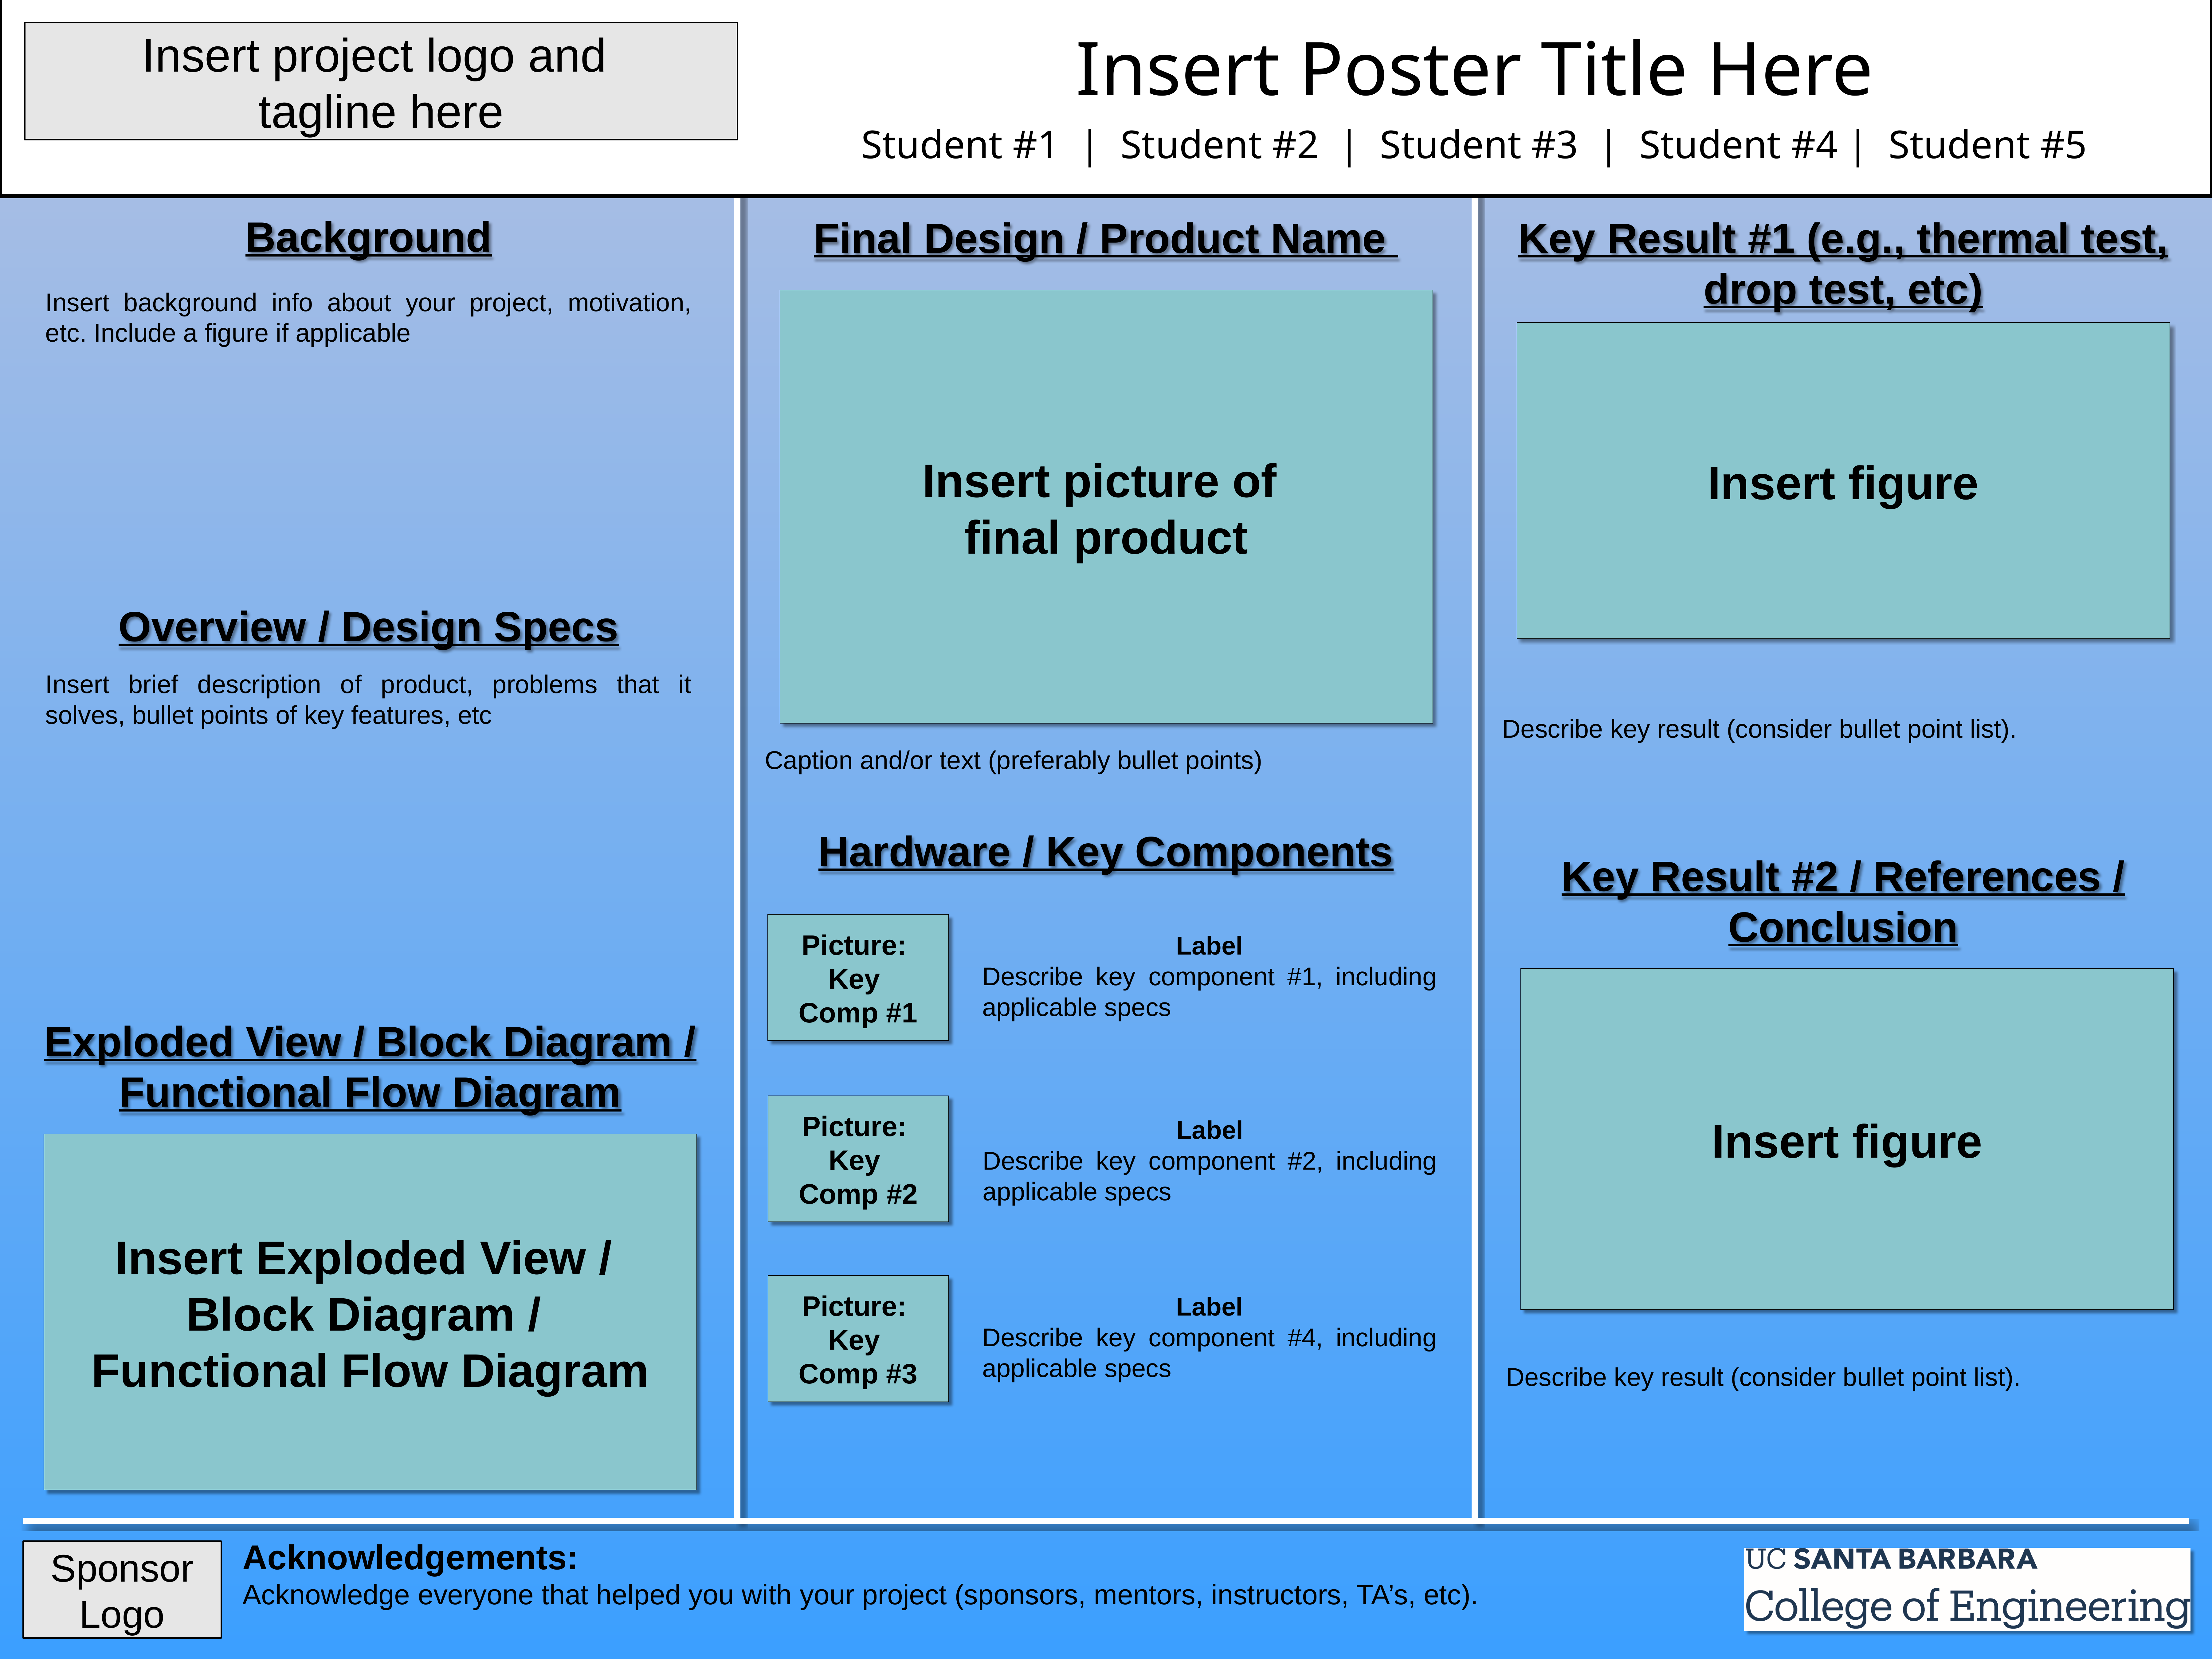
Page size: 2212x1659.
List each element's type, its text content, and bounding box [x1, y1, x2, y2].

picture [1744, 1548, 2190, 1631]
text_box Caption and/or text (preferably bullet points) [760, 741, 1452, 777]
text_box Key Result #2 / References / Conclusion [1497, 846, 2189, 953]
text_box Label Describe key component #2, including applicable specs [960, 1102, 1460, 1217]
text_box Key Result #1 (e.g., thermal test, drop test, etc) [1497, 208, 2189, 315]
text_box Picture: Key Comp #1 [768, 914, 949, 1041]
text_box [0, 0, 2212, 197]
text_box Insert picture of final product [780, 290, 1433, 724]
text_box Background [23, 207, 714, 263]
text_box Insert figure [1521, 968, 2174, 1310]
text_box Describe key result (consider bullet point list). [1497, 710, 2189, 776]
text_box Label Describe key component #1, including applicable specs [960, 918, 1459, 1033]
text_box Overview / Design Specs [23, 597, 714, 652]
text_box Insert Poster Title Here [737, 19, 2212, 112]
text_box Insert brief description of product, problems that it solves, bullet points of key features, etc [23, 656, 714, 740]
text_box Student #1 | Student #2 | Student #3 | Student #4 | Student #5 [737, 118, 2212, 169]
text_box Final Design / Product Name [760, 208, 1452, 264]
text_box Hardware / Key Components [760, 822, 1452, 877]
text_box Exploded View / Block Diagram / Functional Flow Diagram [25, 1012, 716, 1118]
text_box Insert background info about your project, motivation, etc. Include a figure if applicable [23, 274, 714, 359]
text_box Sponsor Logo [23, 1541, 222, 1638]
text_box Picture: Key Comp #2 [768, 1096, 949, 1222]
text_box Insert figure [1517, 322, 2170, 639]
text_box Describe key result (consider bullet point list). [1501, 1358, 2193, 1424]
text_box Label Describe key component #4, including applicable specs [960, 1279, 1460, 1394]
text_box Picture: Key Comp #3 [768, 1275, 949, 1402]
text_box Acknowledgements: Acknowledge everyone that helped you with your project (sponsors, mentors, instructors, TA’s, etc). [238, 1532, 1943, 1613]
text_box Insert project logo and tagline here [25, 22, 737, 140]
text_box Insert Exploded View / Block Diagram / Functional Flow Diagram [44, 1134, 697, 1490]
